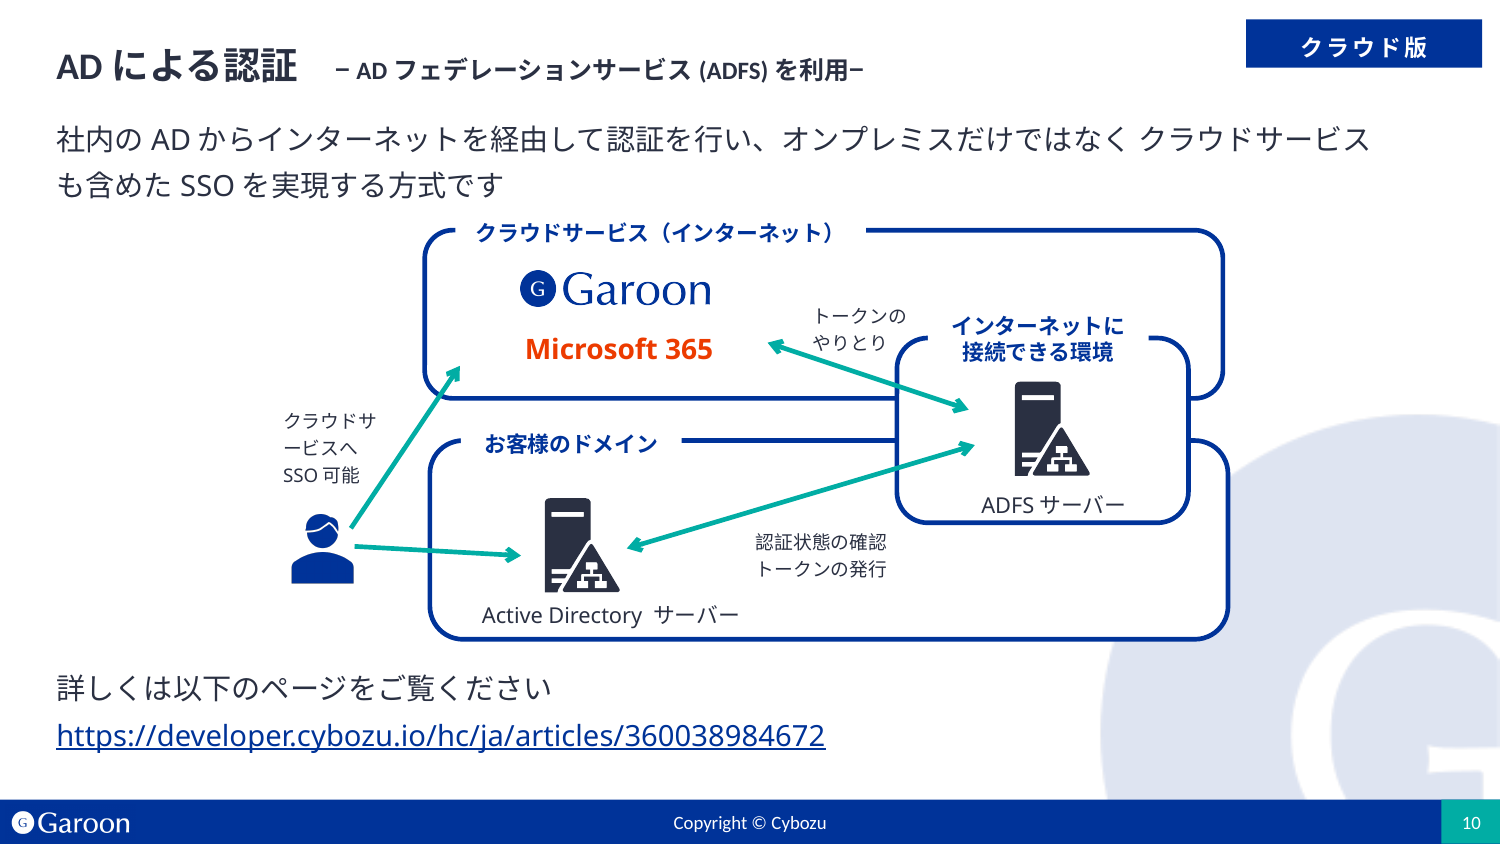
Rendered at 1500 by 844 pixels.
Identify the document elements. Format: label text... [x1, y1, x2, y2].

picture [1040, 340, 1500, 800]
text_box クラウド版 [1245, 18, 1483, 69]
list 社内のADからインターネットを経由して認証を行い、オンプレミスだけではなく クラウドサービス も含めたSSOを実現する方式です [41, 104, 1392, 222]
text_box 詳しくは以下のページをご覧ください https://developer.cybozu.io/hc/ja/articles/360038984672 [41, 652, 1392, 749]
title ADによる認証 −ADフェデレーションサービス(ADFS)を利用− [41, 32, 1392, 104]
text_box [271, 206, 1229, 640]
picture [5, 804, 136, 841]
